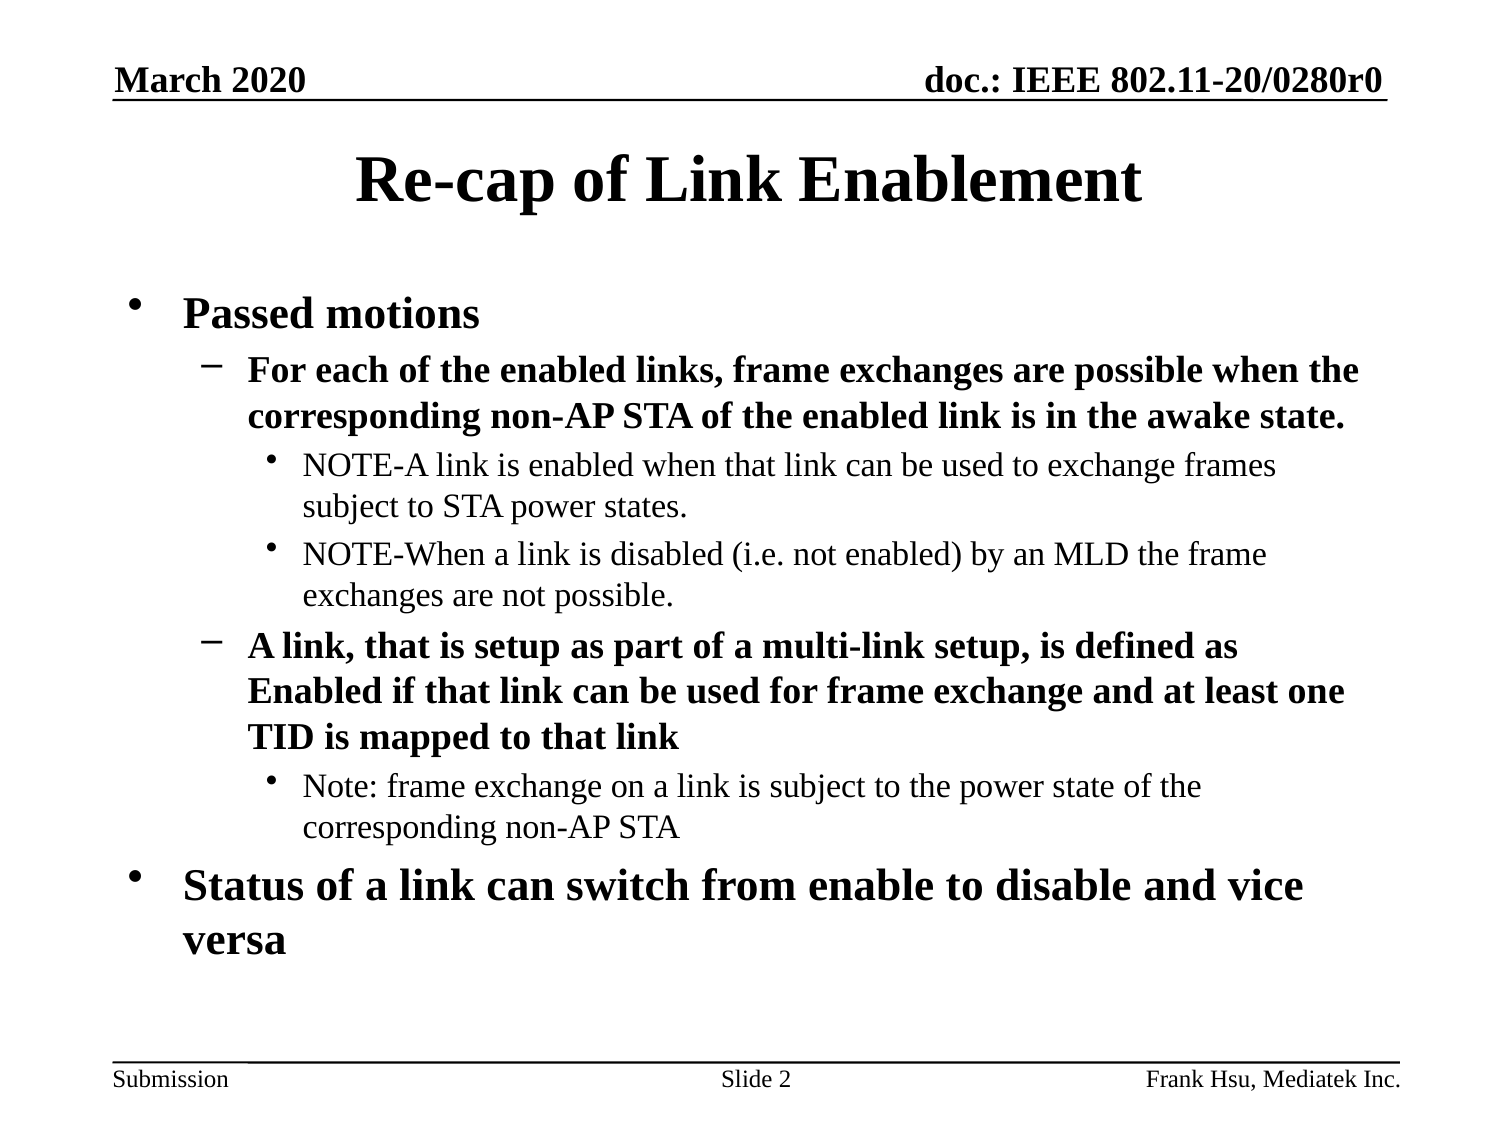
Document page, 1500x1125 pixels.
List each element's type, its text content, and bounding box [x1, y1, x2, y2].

list Passed motions For each of the enabled links, frame exchanges are possible when the corresponding non-AP STA of the enabled link is in the awake state. NOTE-A link is enabled when that link can be used to exchange frames subject to STA power states. NOTE-When a link is disabled (i.e. not enabled) by an MLD the frame exchanges are not possible. A link, that is setup as part of a multi-link setup, is defined as Enabled if that link can be used for frame exchange and at least one TID is mapped to that link Note: frame exchange on a link is subject to the power state of the corresponding non-AP STA Status of a link can switch from enable to disable and vice versa [112, 274, 1388, 1001]
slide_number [114, 54, 309, 101]
slide_number Slide 2 [712, 1061, 800, 1093]
title Re-cap of Link Enablement [112, 112, 1388, 238]
footer Frank Hsu, Mediatek Inc. [1128, 1061, 1402, 1093]
